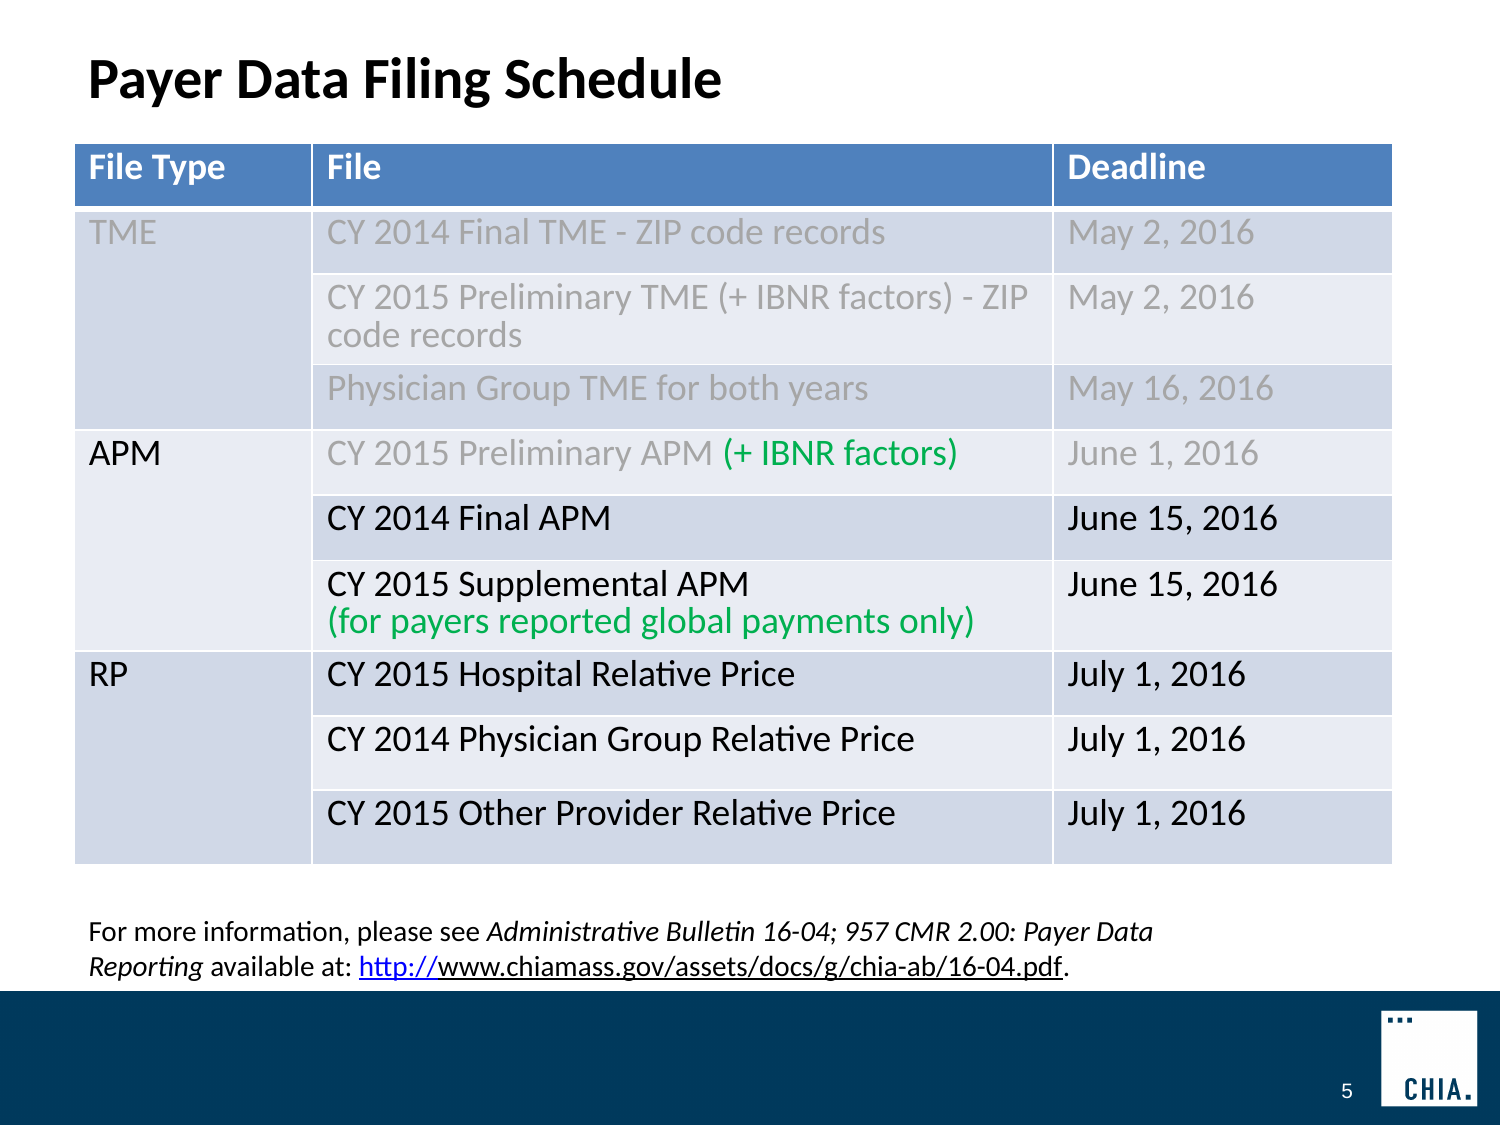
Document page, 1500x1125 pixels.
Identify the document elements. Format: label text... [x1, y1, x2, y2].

table_cell CY 2014 Final APM [313, 496, 1052, 560]
picture [0, 991, 1500, 1125]
text_box For more information, please see Administrative Bulletin 16-04; 957 CMR 2.00: Payer Data Reporting available at: http://www.chiamass.gov/assets/docs/g/chia-ab/16-04.pdf. [73, 904, 1215, 990]
table_cell July 1, 2016 [1054, 791, 1392, 864]
table_cell June 15, 2016 [1054, 496, 1392, 560]
table_cell May 16, 2016 [1054, 365, 1392, 429]
table_cell CY 2014 Final TME - ZIP code records [313, 212, 1052, 273]
table_cell CY 2014 Physician Group Relative Price [313, 717, 1052, 789]
table_cell June 1, 2016 [1054, 431, 1392, 494]
table_header Deadline [1054, 144, 1392, 206]
title Payer Data Filing Schedule [73, 22, 1393, 128]
table_cell May 2, 2016 [1054, 212, 1392, 273]
table_cell CY 2015 Other Provider Relative Price [313, 791, 1052, 864]
slide_number 5 [1017, 1060, 1368, 1121]
table_cell TME [75, 212, 311, 429]
table_cell RP [75, 652, 311, 864]
table_cell APM [75, 431, 311, 650]
table_cell CY 2015 Hospital Relative Price [313, 652, 1052, 715]
table_cell June 15, 2016 [1054, 561, 1392, 650]
table_cell July 1, 2016 [1054, 717, 1392, 789]
table_cell CY 2015 Preliminary APM (+ IBNR factors) [313, 431, 1052, 494]
table_cell May 2, 2016 [1054, 275, 1392, 364]
table_cell CY 2015 Preliminary TME (+ IBNR factors) - ZIP code records [313, 275, 1052, 364]
table_cell Physician Group TME for both years [313, 365, 1052, 429]
table_header File [313, 144, 1052, 206]
table_cell CY 2015 Supplemental APM (for payers reported global payments only) [313, 561, 1052, 650]
table_header File Type [75, 144, 311, 206]
table_cell July 1, 2016 [1054, 652, 1392, 715]
